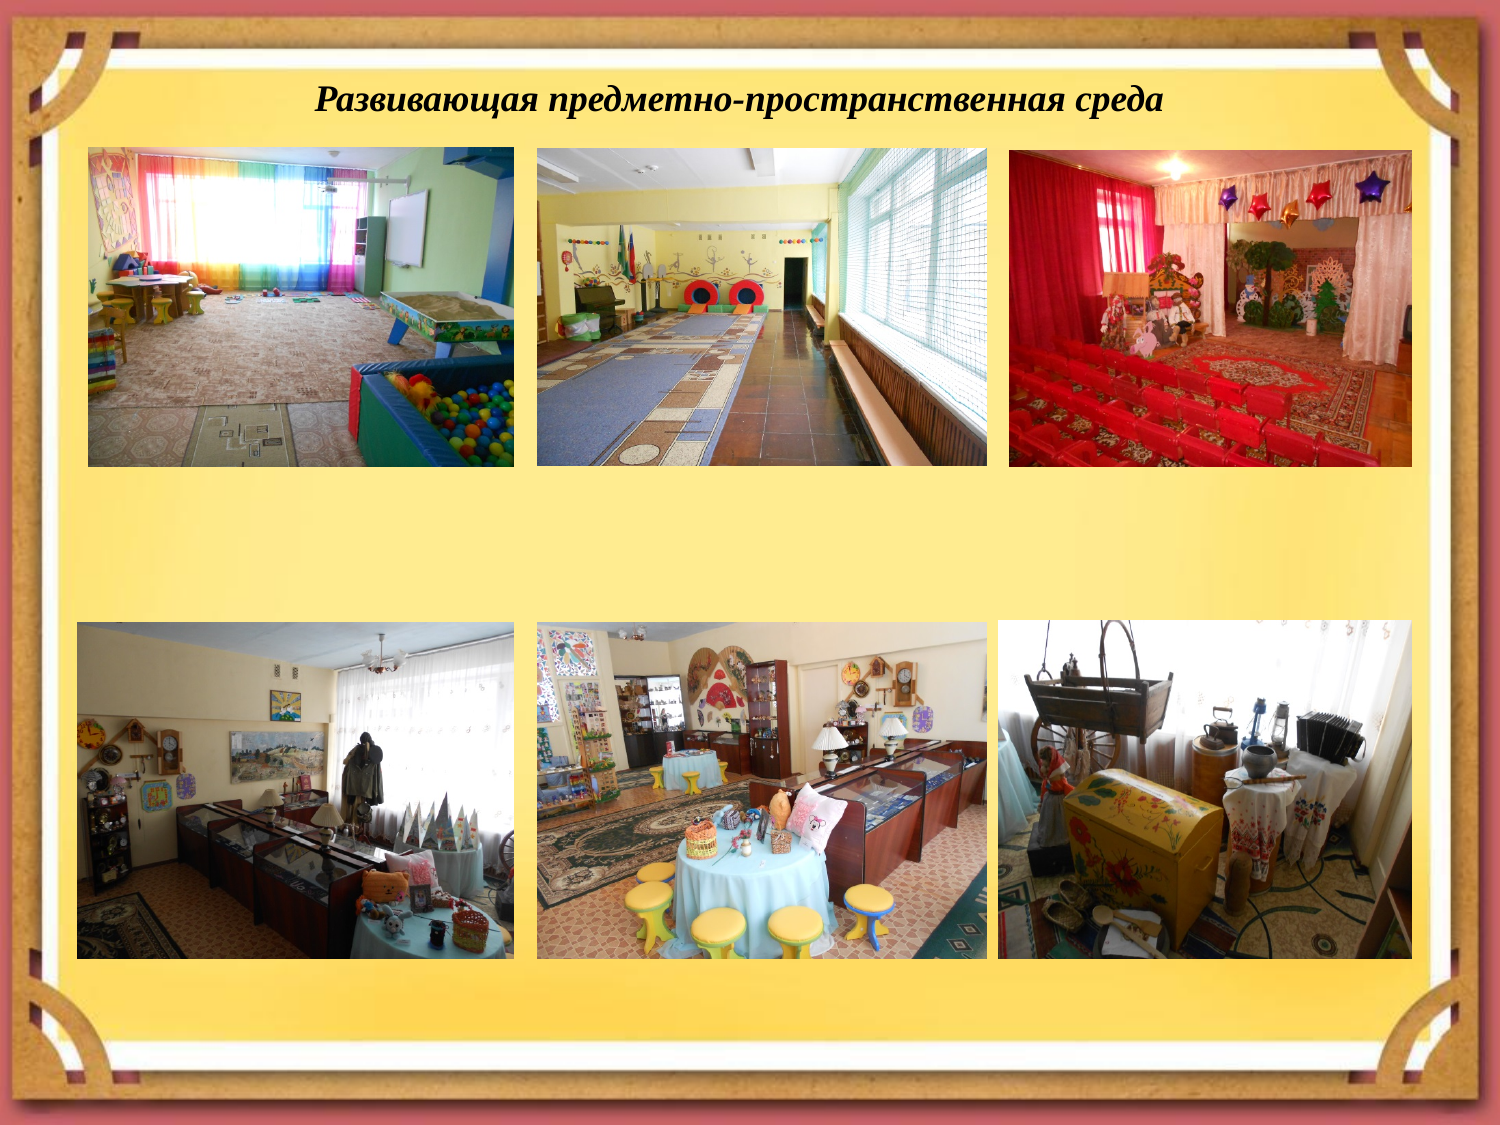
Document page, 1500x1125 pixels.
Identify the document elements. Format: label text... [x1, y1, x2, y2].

text_box Развивающая предметно-пространственная среда [64, 66, 1424, 166]
picture [0, 0, 1500, 1125]
